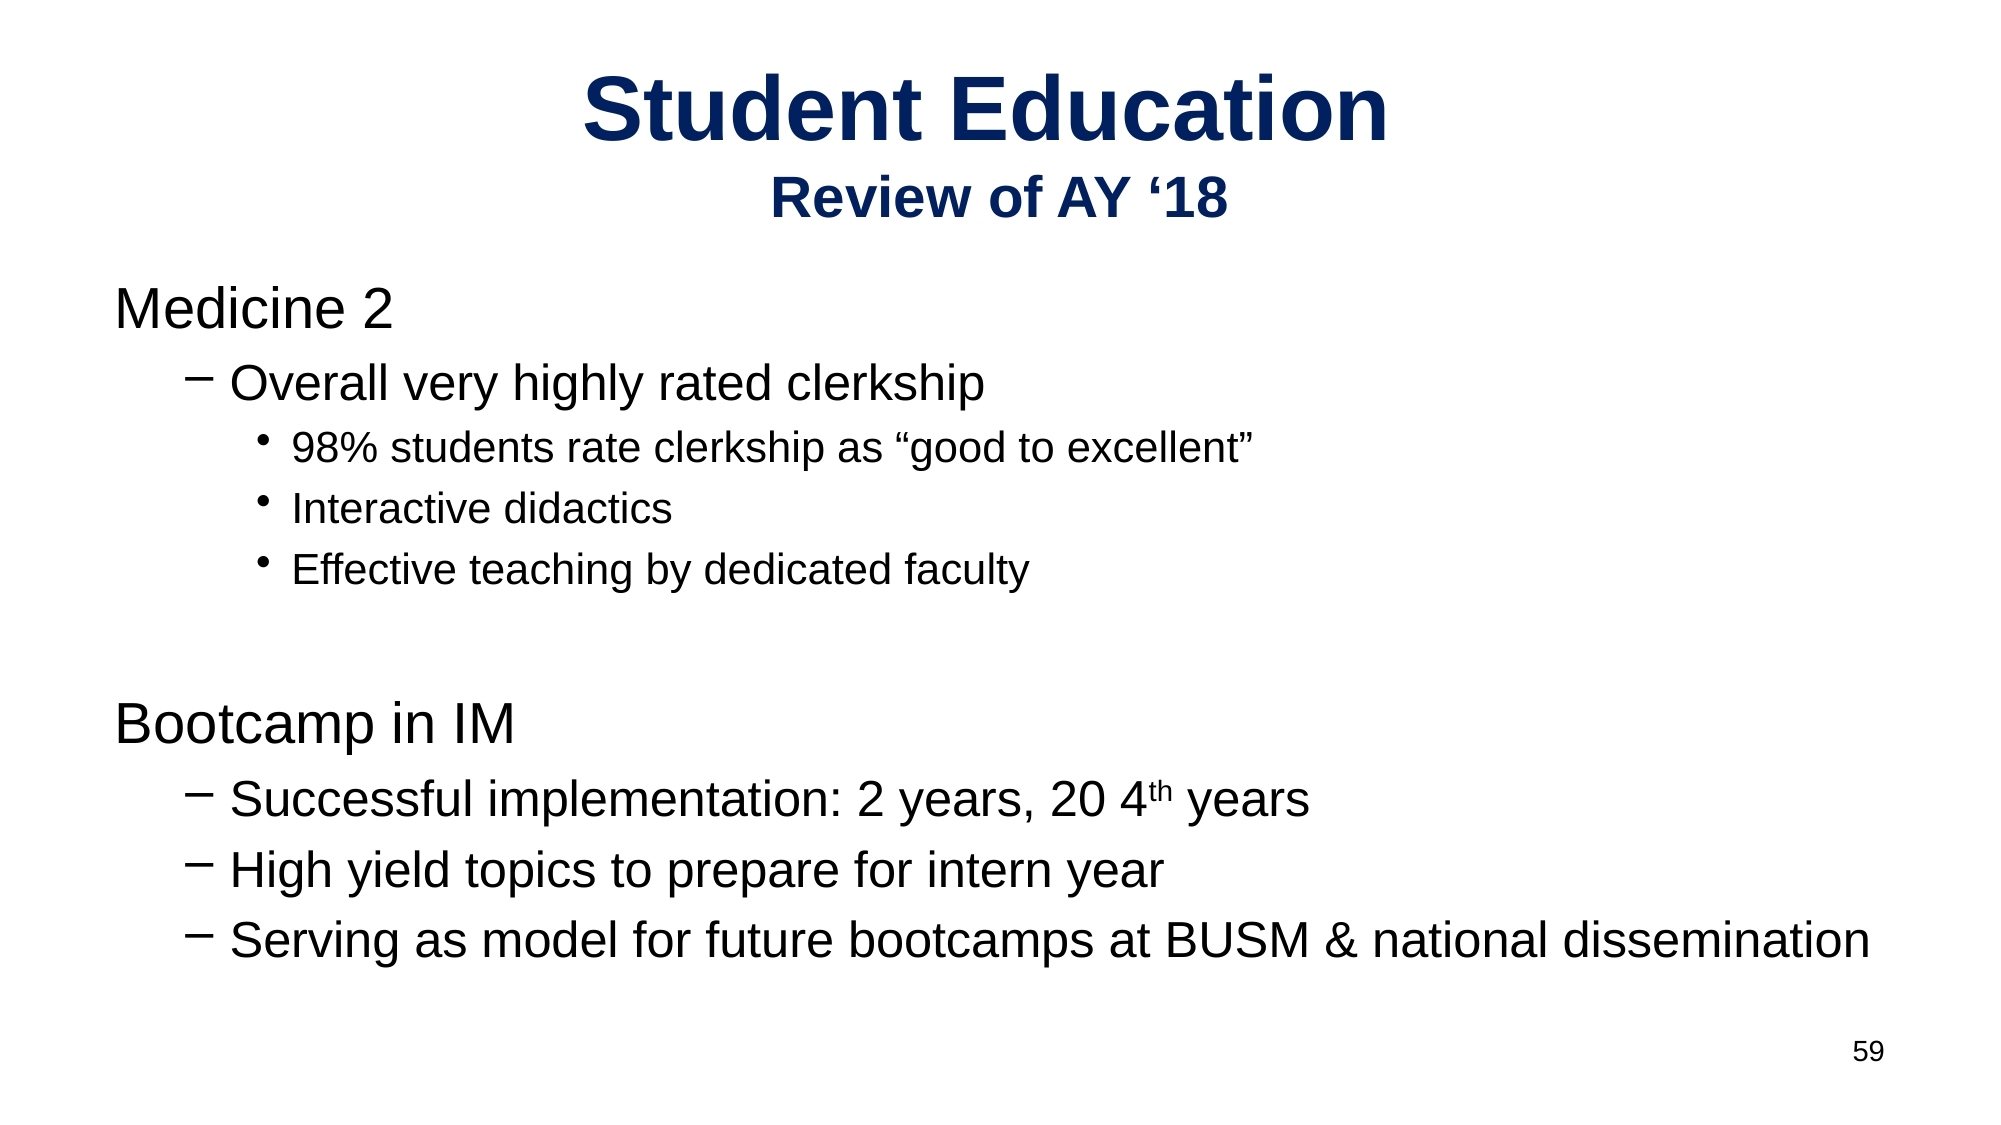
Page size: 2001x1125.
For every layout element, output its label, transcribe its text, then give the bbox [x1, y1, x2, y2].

title Student Education Review of AY ‘18 [99, 45, 1900, 233]
list Medicine 2 Overall very highly rated clerkship 98% students rate clerkship as “good to excellent” Interactive didactics Effective teaching by dedicated faculty Bootcamp in IM Successful implementation: 2 years, 20 4th years High yield topics to prepare for intern year Serving as model for future bootcamps at BUSM & national dissemination [99, 262, 1900, 1005]
slide_number 59 [1433, 1024, 1900, 1103]
